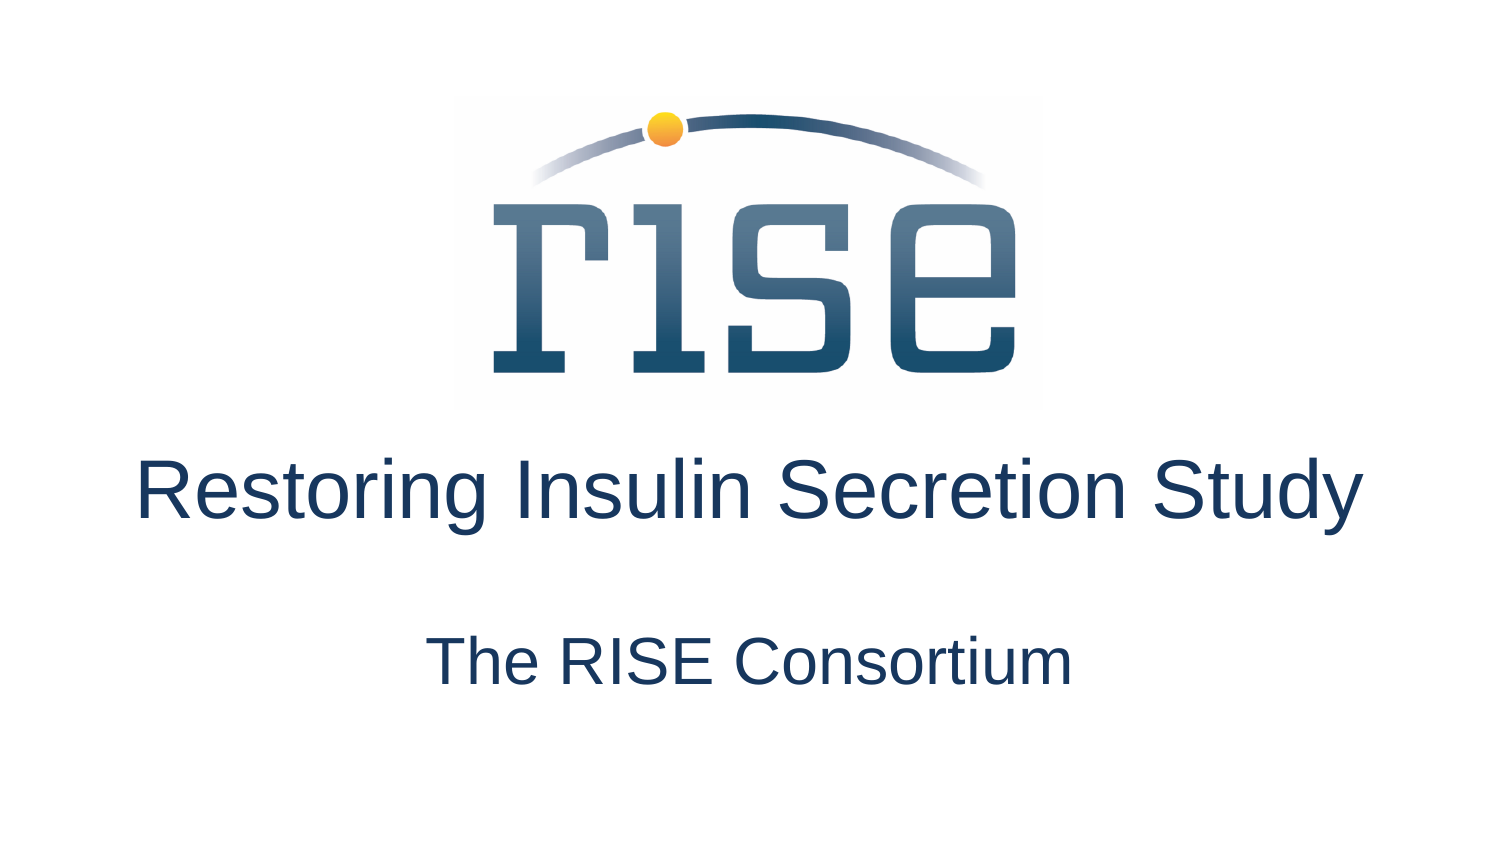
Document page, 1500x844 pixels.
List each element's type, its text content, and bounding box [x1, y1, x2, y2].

picture [454, 96, 1043, 410]
subtitle The RISE Consortium [225, 610, 1275, 826]
title Restoring Insulin Secretion Study [112, 394, 1388, 576]
